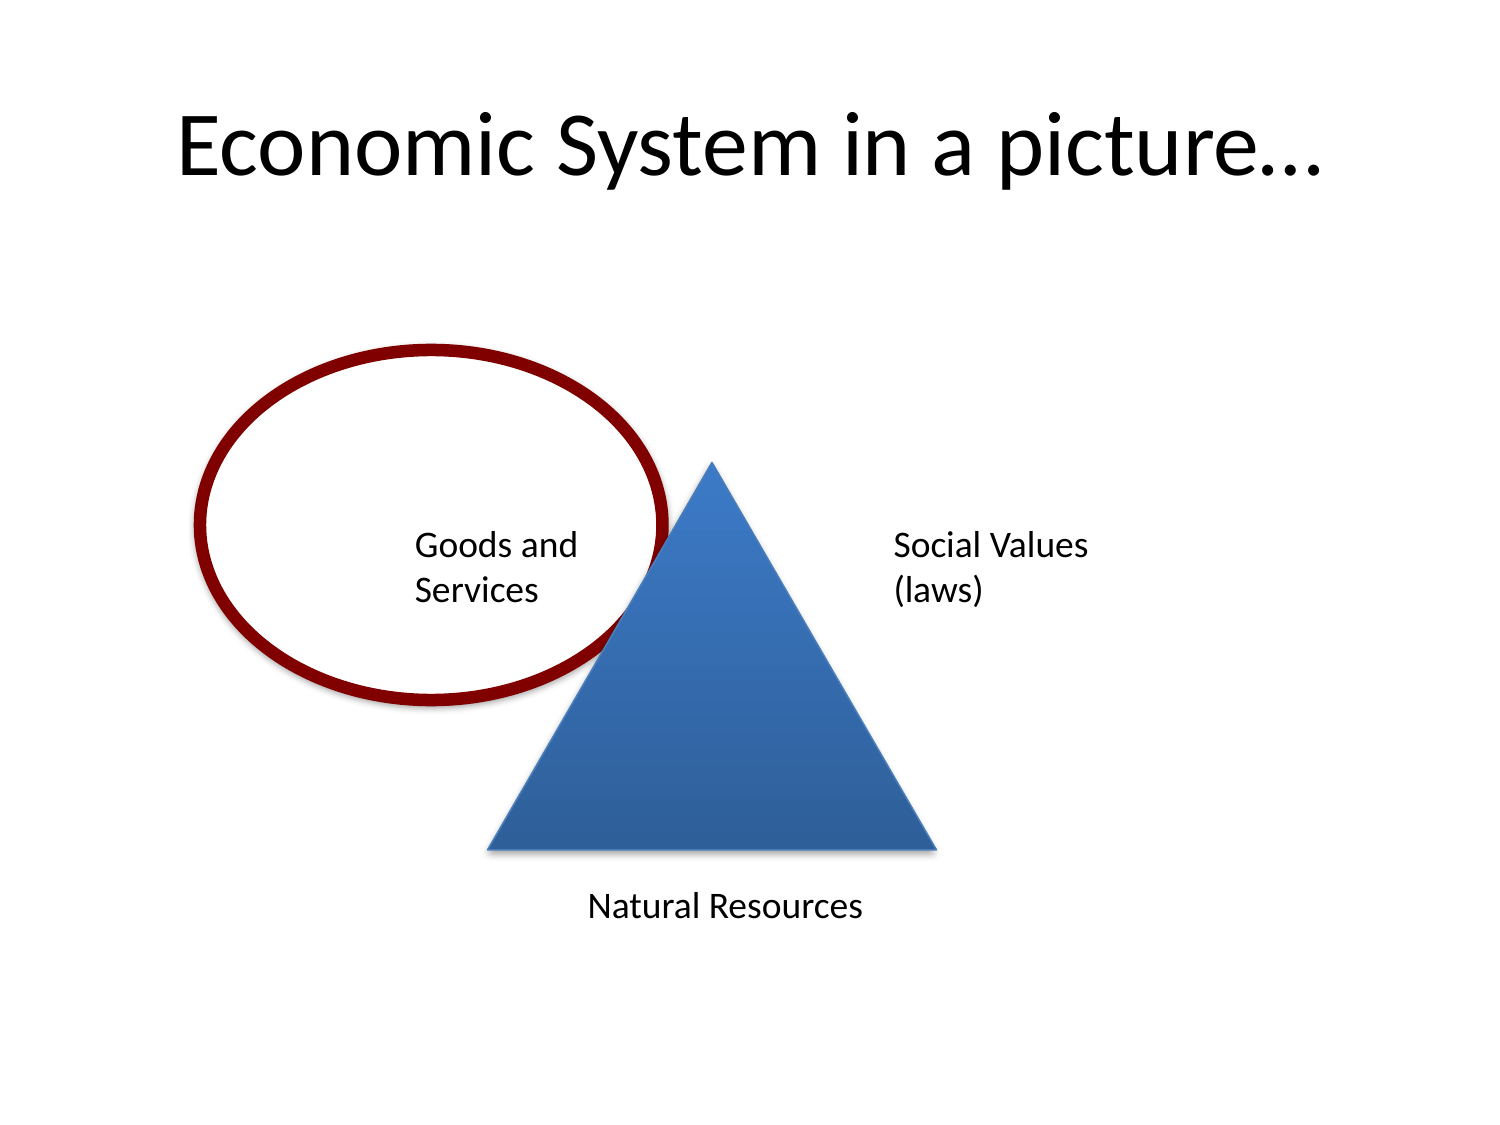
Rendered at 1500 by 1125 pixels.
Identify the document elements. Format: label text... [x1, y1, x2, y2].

text_box [486, 461, 938, 851]
text_box Natural Resources [573, 874, 879, 934]
text_box Social Values (laws) [878, 512, 1104, 618]
title Economic System in a picture… [75, 45, 1425, 233]
text_box [199, 349, 664, 701]
text_box Goods and Services [400, 512, 603, 618]
